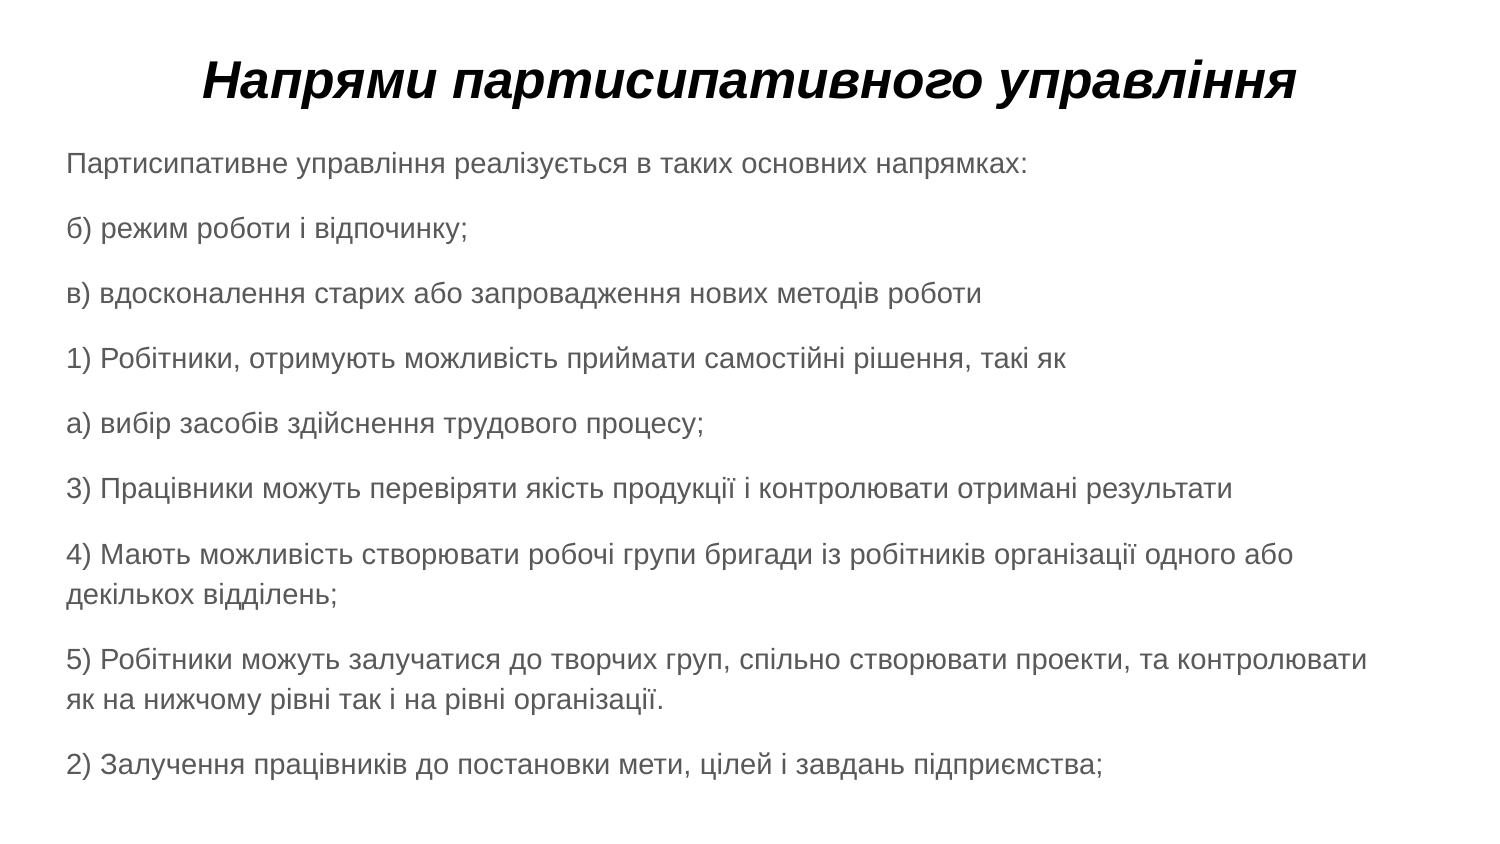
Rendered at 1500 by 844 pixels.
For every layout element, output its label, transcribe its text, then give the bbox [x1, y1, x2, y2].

list Партисипативне управління реалізується в таких основних напрямках: б) режим роботи і відпочинку; в) вдосконалення старих або запровадження нових методів роботи 1) Робітники, отримують можливість приймати самостійні рішення, такі як а) вибір засобів здійснення трудового процесу; 3) Працівники можуть перевіряти якість продукції і контролювати отримані результати 4) Мають можливість створювати робочі групи бригади із робітників організації одного або декількох відділень; 5) Робітники можуть залучатися до творчих груп, спільно створювати проекти, та контролювати як на нижчому рівні так і на рівні організації. 2) Залучення працівників до постановки мети, цілей і завдань підприємства; [51, 123, 1403, 750]
title Напрями партисипативного управління [51, 30, 1449, 124]
